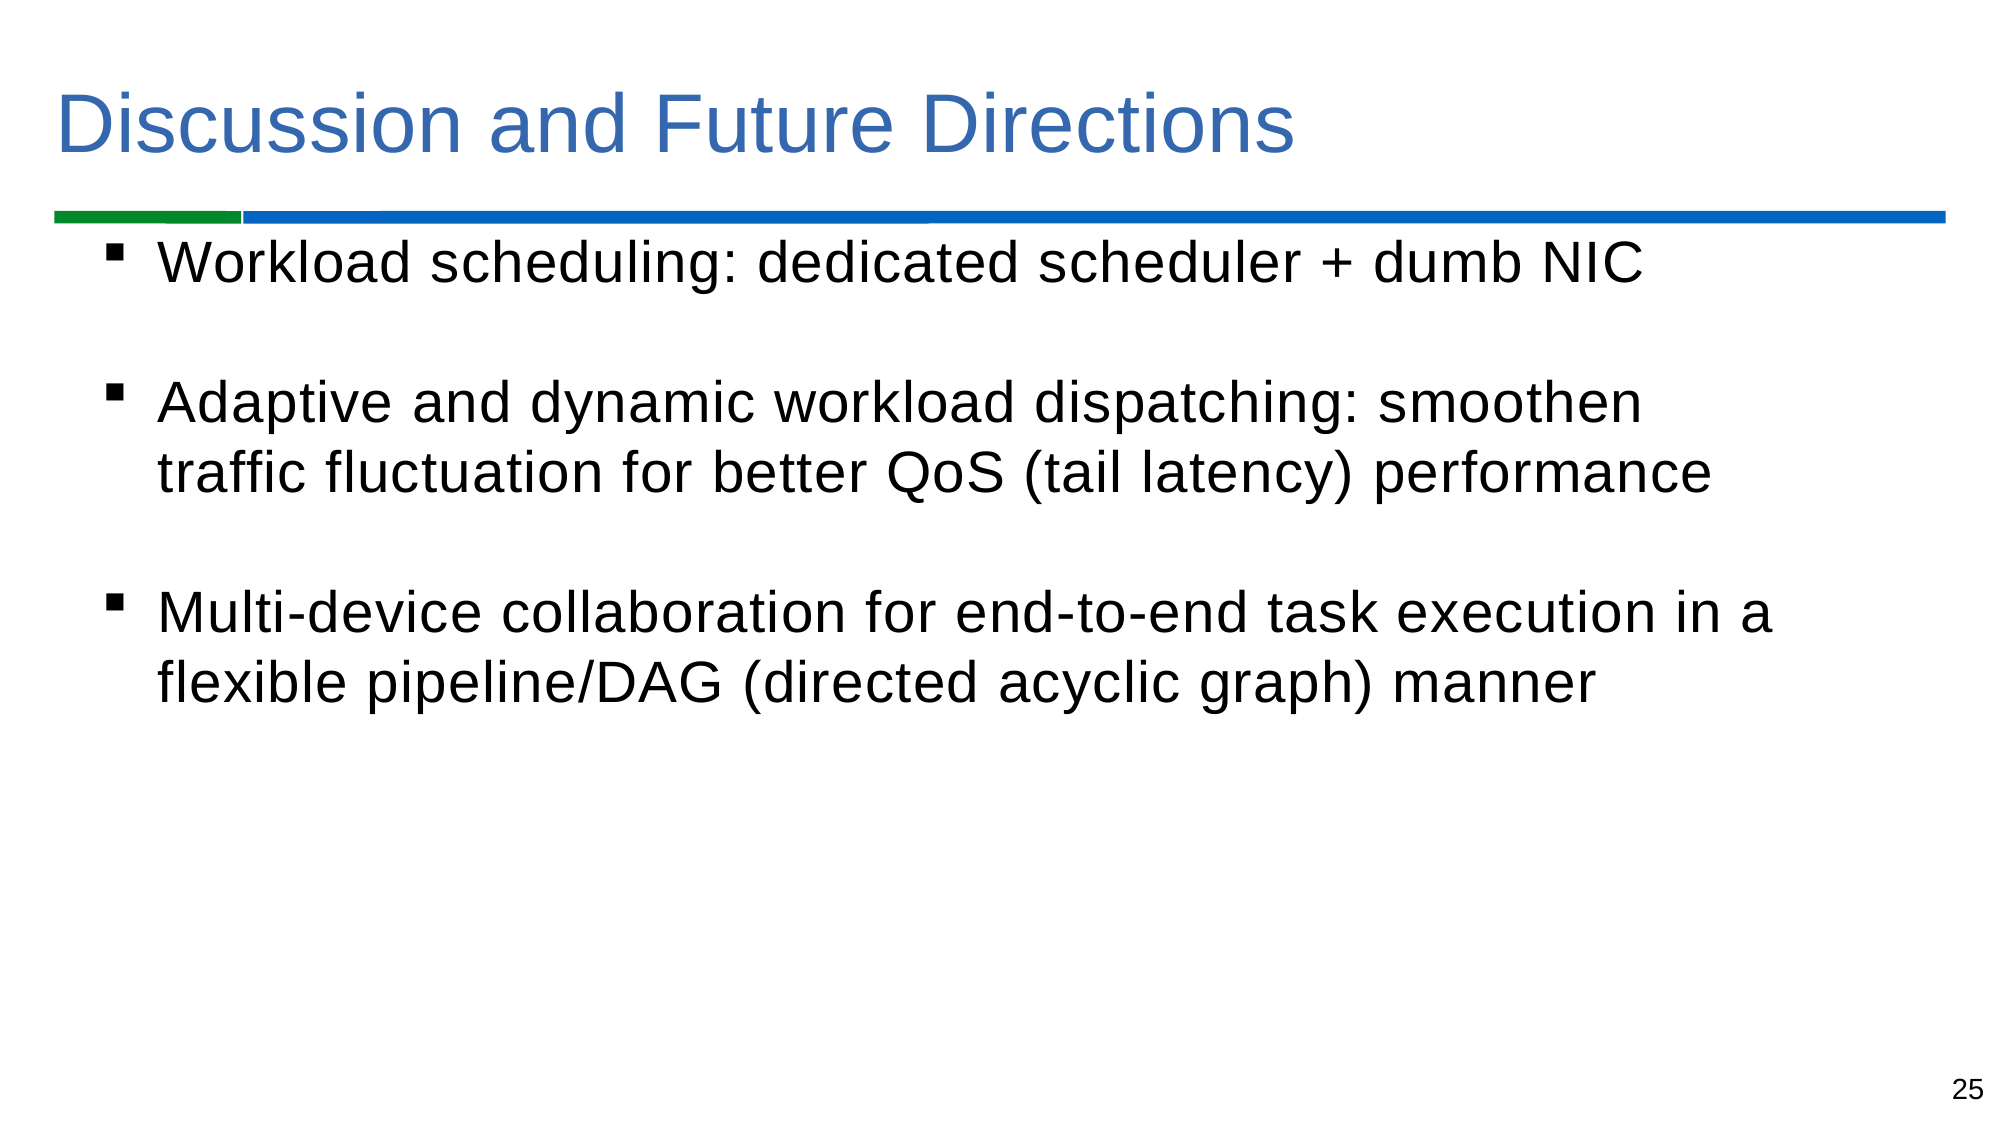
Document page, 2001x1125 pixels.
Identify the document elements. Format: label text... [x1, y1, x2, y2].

text_box Workload scheduling: dedicated scheduler + dumb NIC Adaptive and dynamic workload dispatching: smoothen traffic fluctuation for better QoS (tail latency) performance Multi-device collaboration for end-to-end task execution in a flexible pipeline/DAG (directed acyclic graph) manner [86, 217, 1809, 792]
slide_number 25 [1932, 1062, 1999, 1123]
text_box Discussion and Future Directions [53, 66, 1947, 169]
